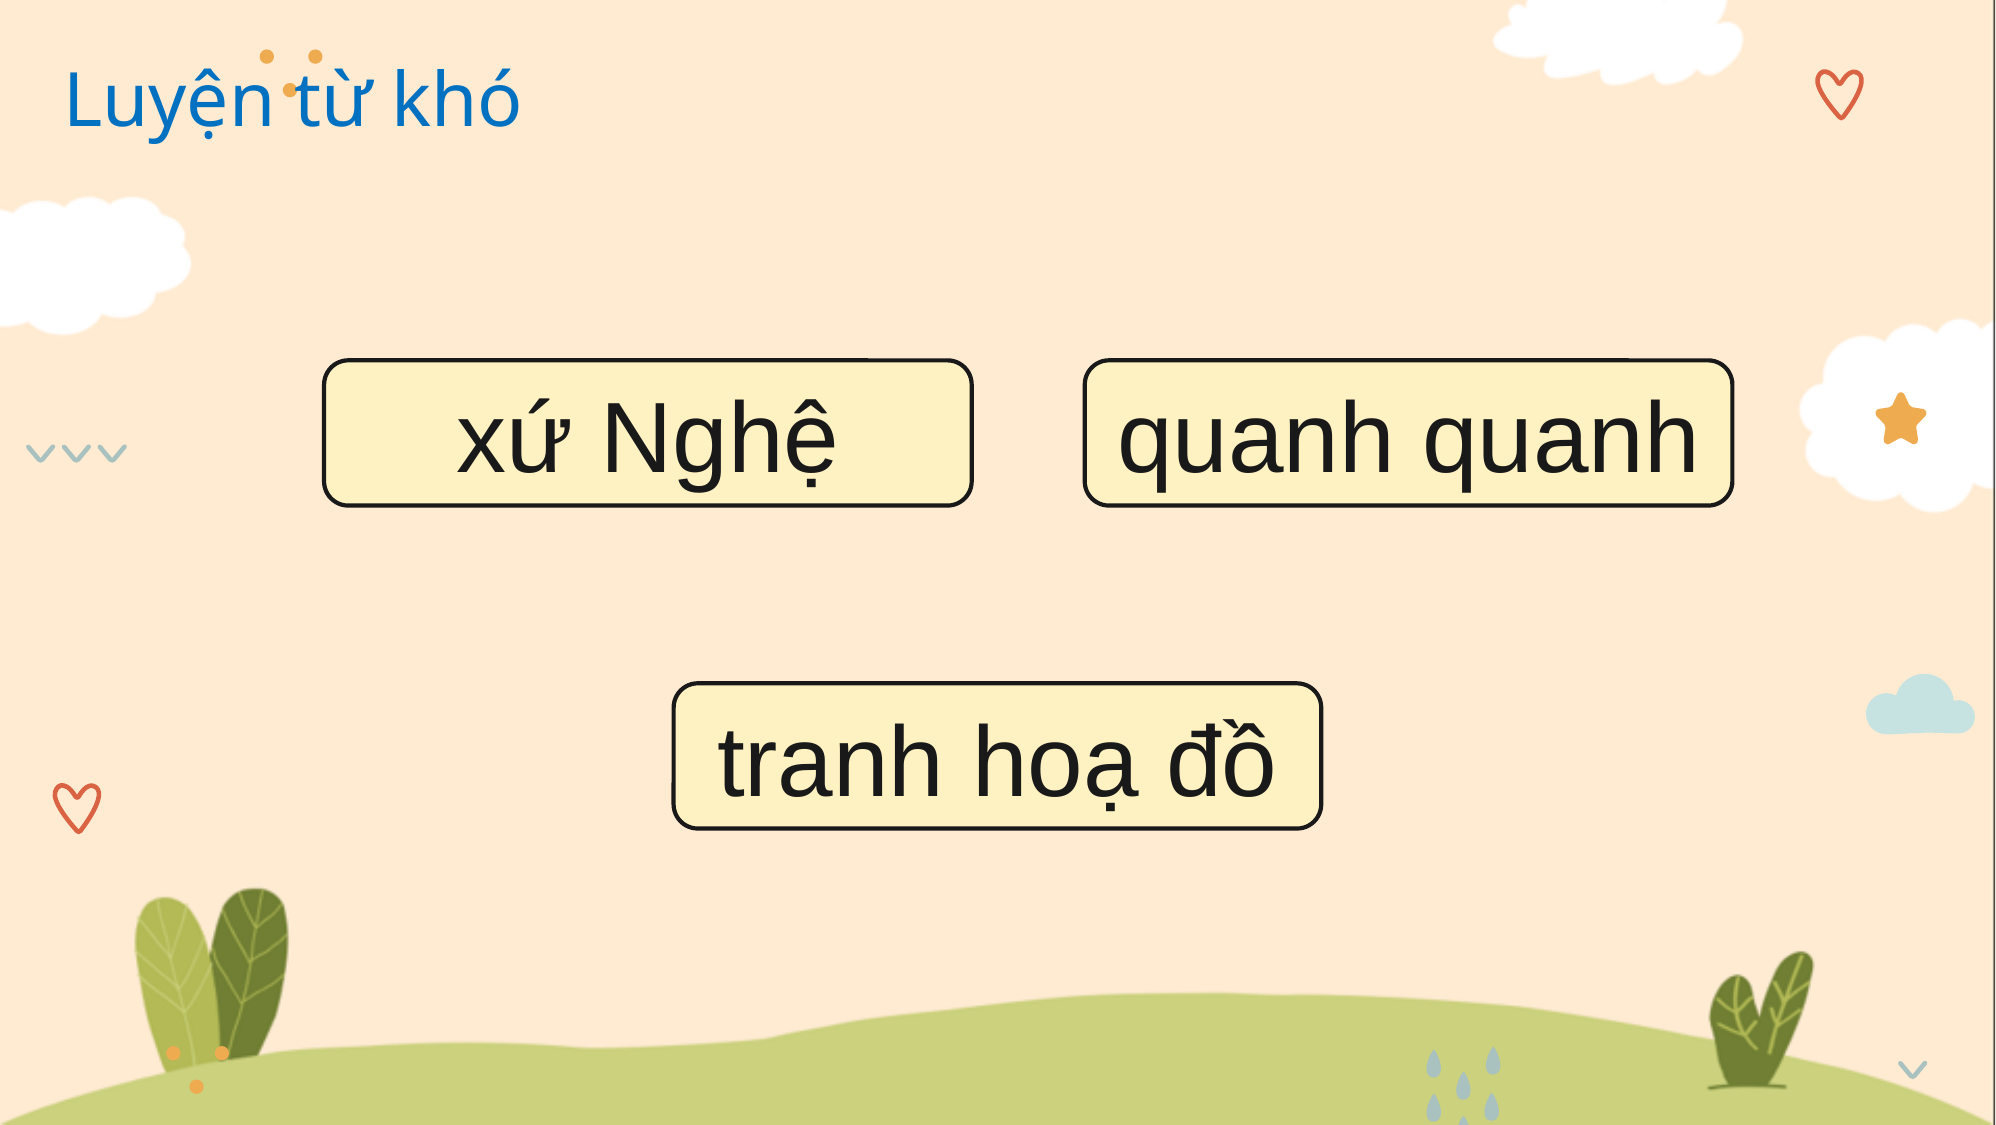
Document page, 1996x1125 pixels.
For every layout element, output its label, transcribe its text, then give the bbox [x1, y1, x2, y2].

text_box tranh hoạ đồ [671, 681, 1324, 831]
picture [0, 0, 1996, 1125]
text_box xứ Nghệ [321, 358, 974, 508]
text_box quanh quanh [1082, 358, 1735, 508]
text_box Luyện từ khó [48, 44, 600, 149]
